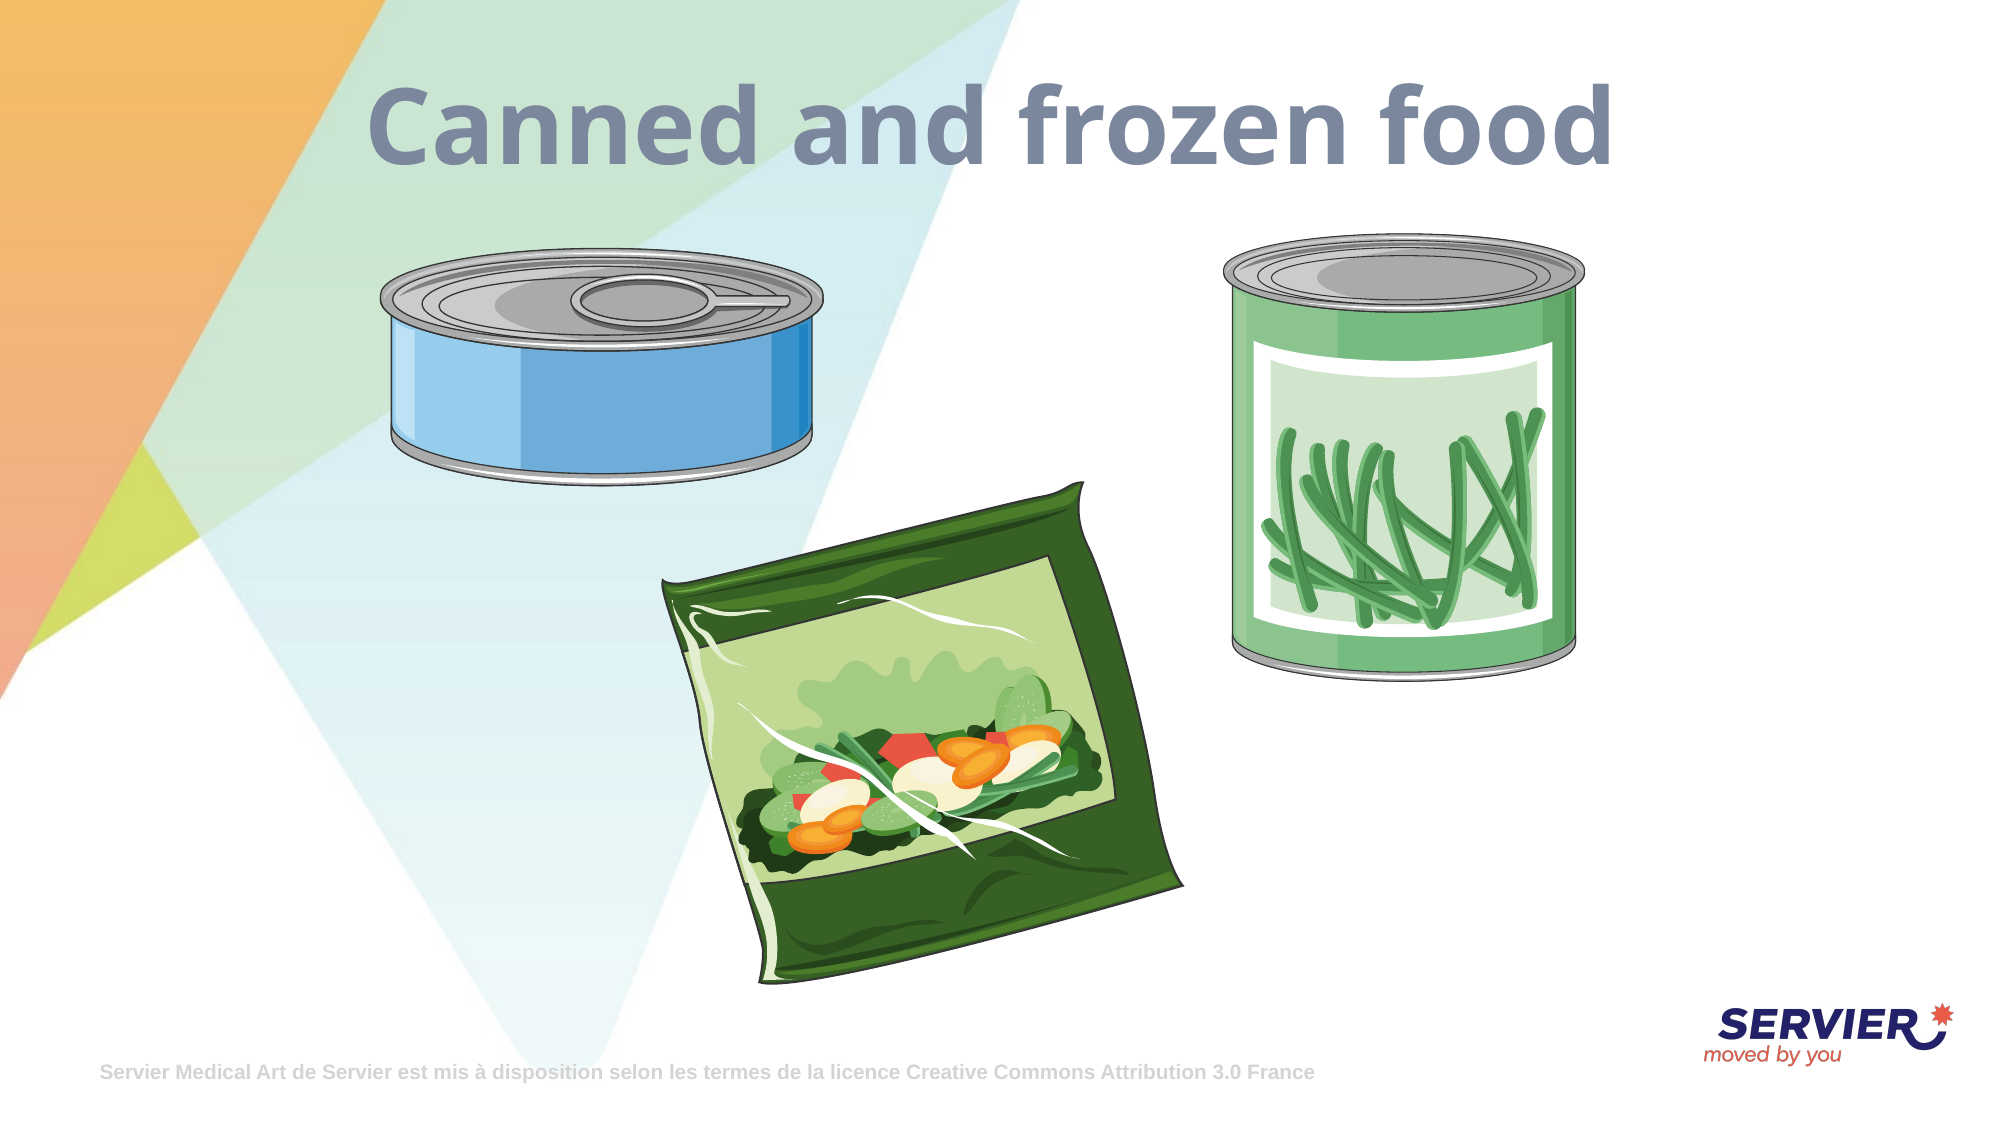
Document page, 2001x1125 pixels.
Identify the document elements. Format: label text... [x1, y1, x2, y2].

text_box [1222, 232, 1585, 697]
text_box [657, 481, 1184, 999]
title Canned and frozen food [54, 12, 1926, 232]
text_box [378, 247, 824, 506]
picture [0, 0, 2001, 1125]
